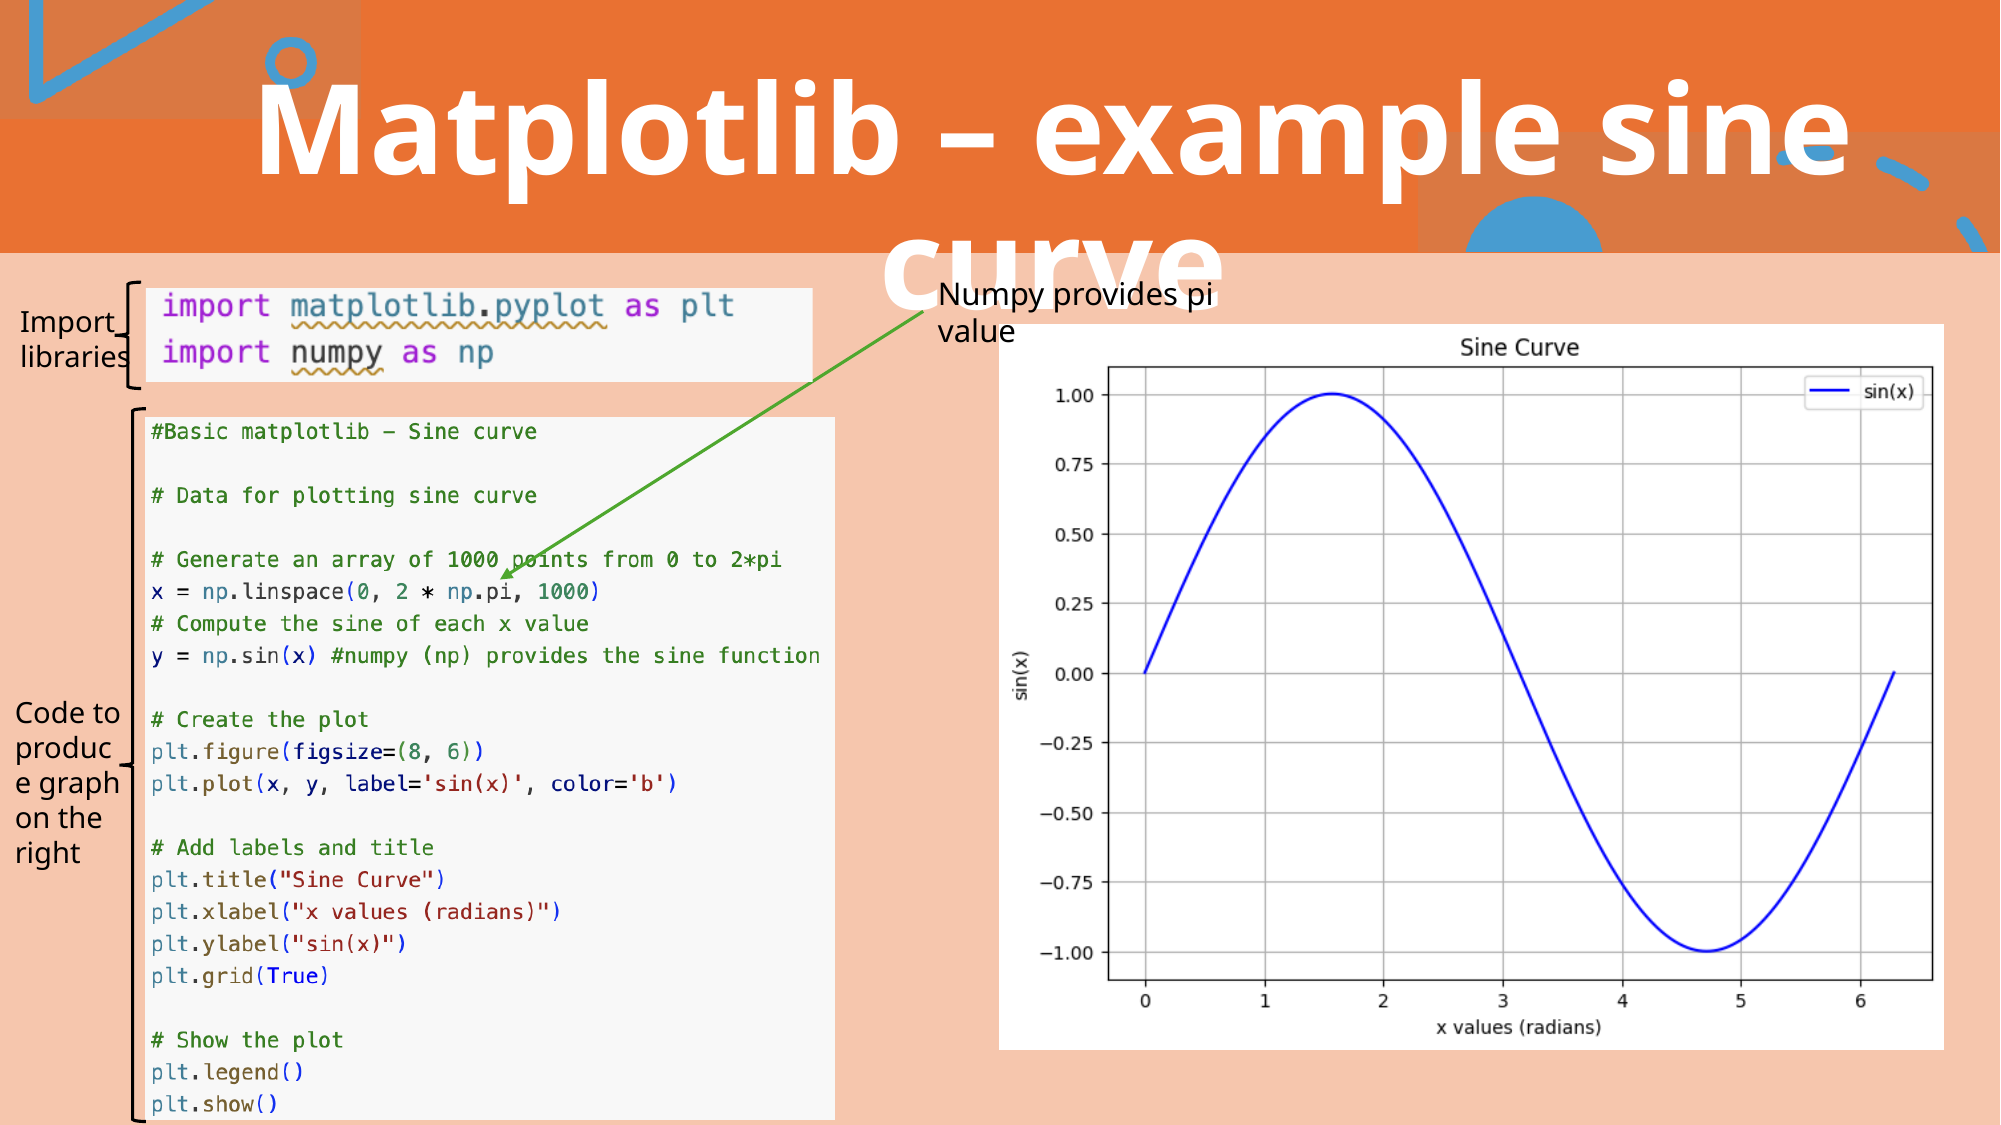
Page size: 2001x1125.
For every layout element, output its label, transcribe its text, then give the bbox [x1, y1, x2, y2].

text_box [126, 381, 142, 391]
picture [145, 416, 835, 1120]
text_box Import libraries [5, 296, 145, 381]
picture [145, 287, 814, 383]
text_box [131, 407, 146, 1124]
picture [999, 323, 1944, 1051]
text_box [499, 292, 924, 581]
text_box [0, 0, 2000, 252]
picture [0, 0, 362, 120]
text_box Code to produce graph on the right [0, 686, 142, 877]
text_box [126, 280, 142, 296]
text_box Numpy provides pi value [923, 266, 1288, 357]
